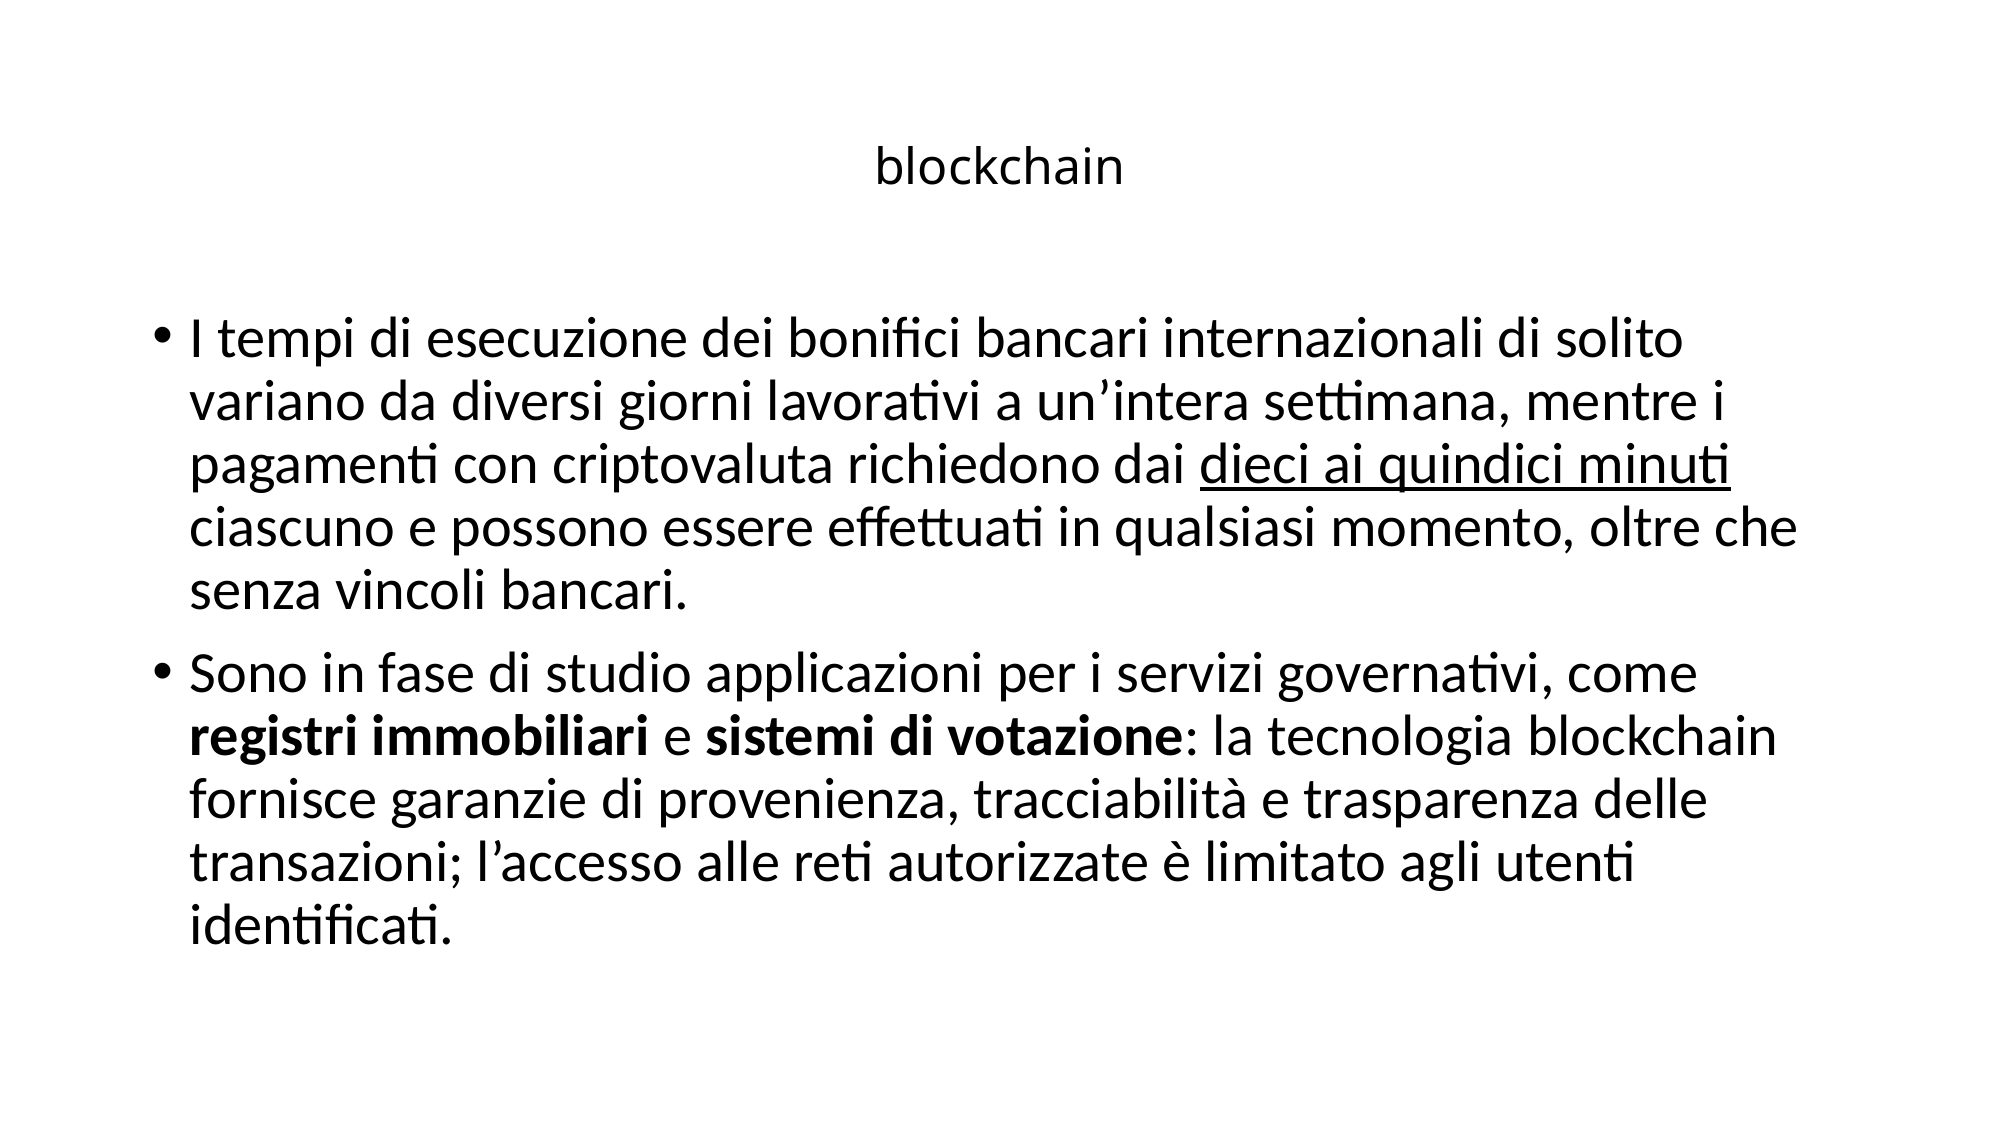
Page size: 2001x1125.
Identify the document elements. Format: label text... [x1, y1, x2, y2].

title blockchain [137, 59, 1863, 278]
list I tempi di esecuzione dei bonifici bancari internazionali di solito variano da diversi giorni lavorativi a un’intera settimana, mentre i pagamenti con criptovaluta richiedono dai dieci ai quindici minuti ciascuno e possono essere effettuati in qualsiasi momento, oltre che senza vincoli bancari. Sono in fase di studio applicazioni per i servizi governativi, come registri immobiliari e sistemi di votazione: la tecnologia blockchain fornisce garanzie di provenienza, tracciabilità e trasparenza delle transazioni; l’accesso alle reti autorizzate è limitato agli utenti identificati. [137, 299, 1863, 1014]
